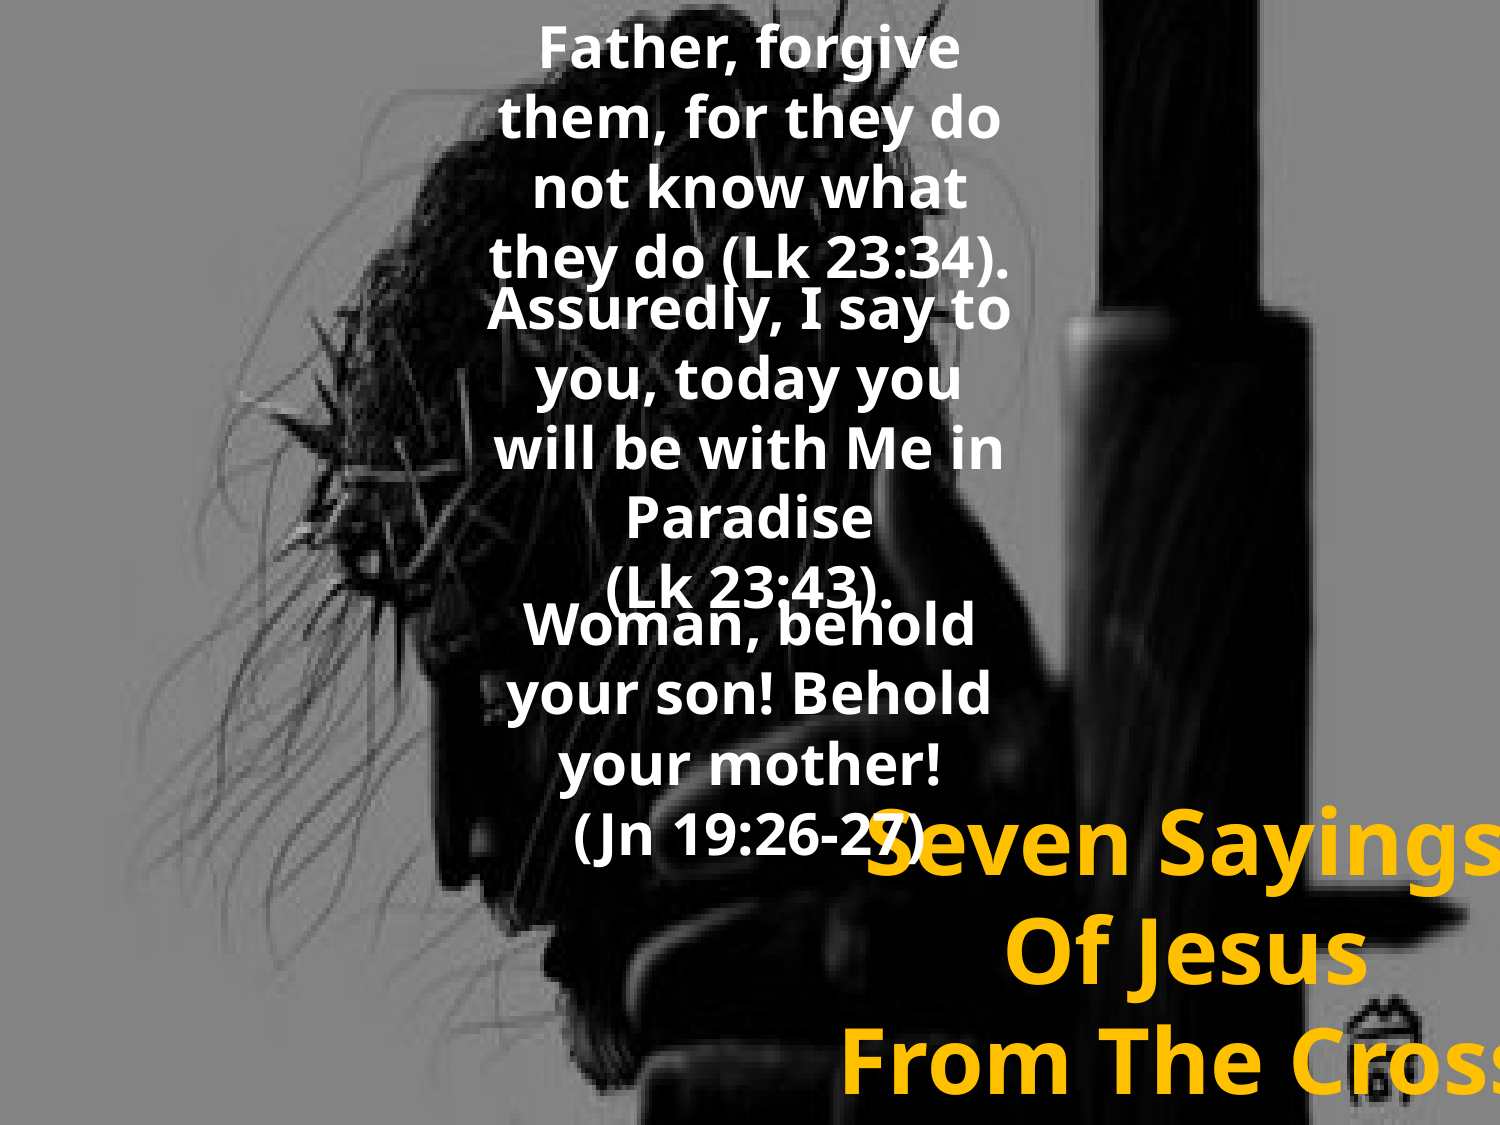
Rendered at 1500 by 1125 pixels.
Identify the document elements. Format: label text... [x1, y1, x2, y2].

text_box Father, forgive them, for they do not know what they do (Lk 23:34). [471, 2, 1028, 263]
text_box Seven Sayings Of Jesus From The Cross [822, 775, 1500, 1121]
picture [0, 0, 1500, 1125]
text_box Assuredly, I say to you, today you will be with Me in Paradise (Lk 23:43). [471, 263, 1028, 579]
text_box Woman, behold your son! Behold your mother! (Jn 19:26-27) [471, 579, 1028, 874]
